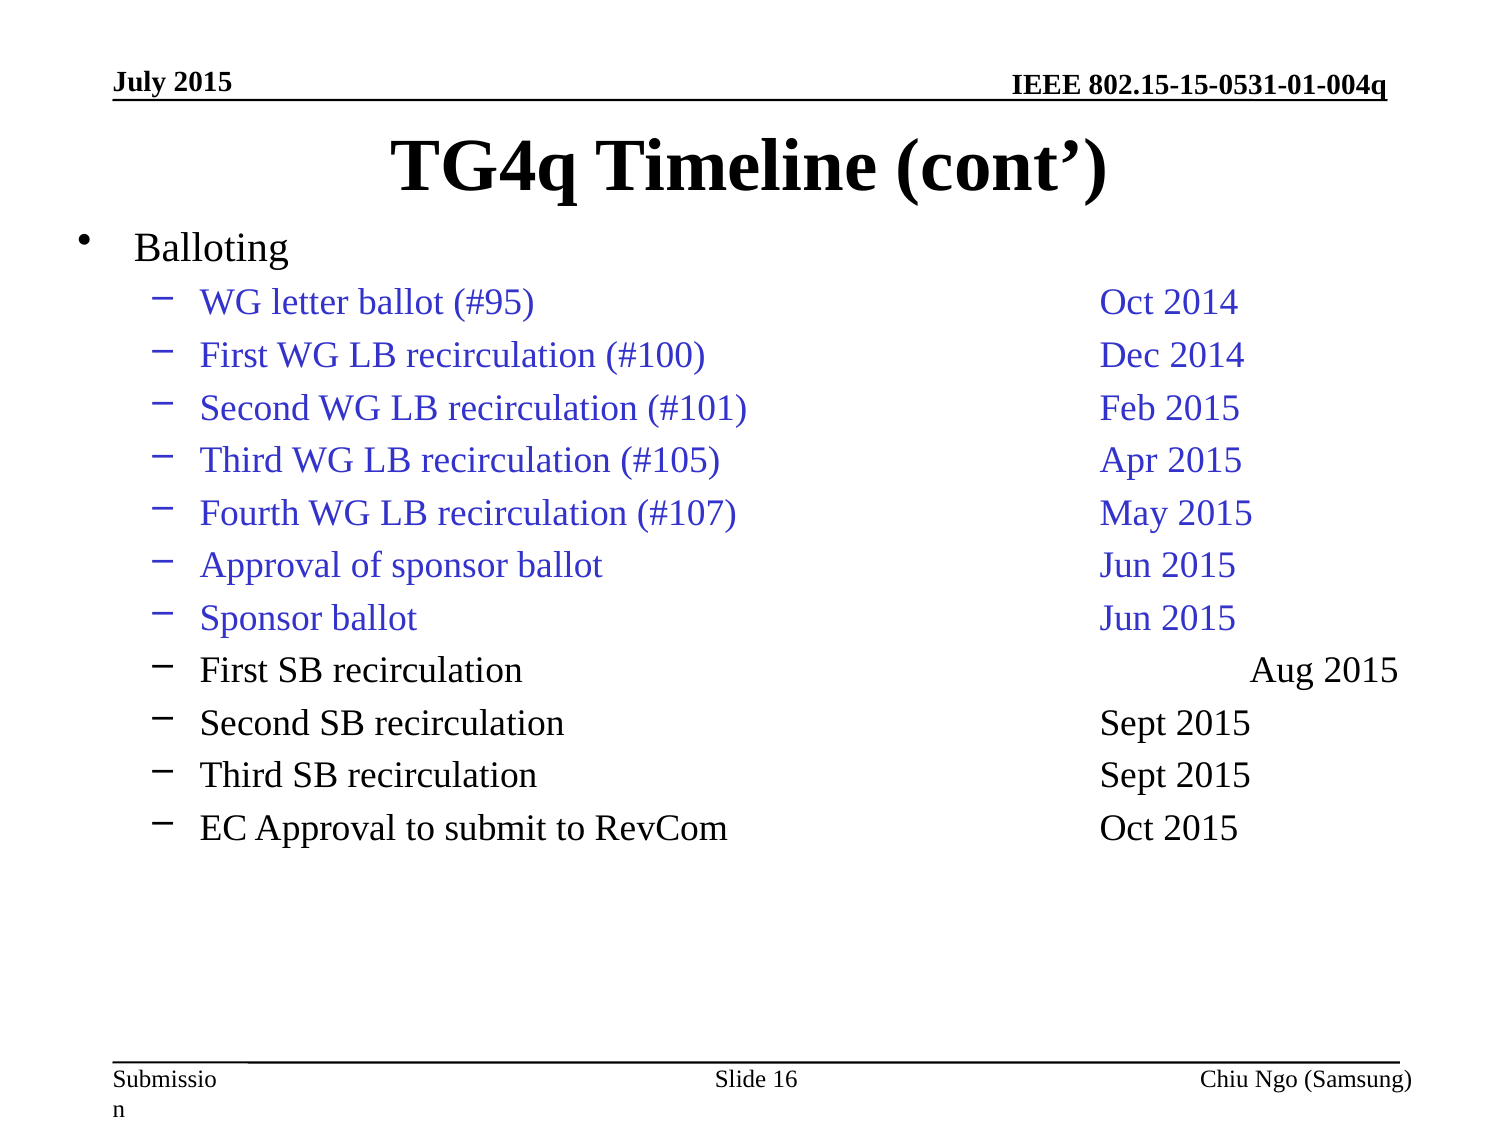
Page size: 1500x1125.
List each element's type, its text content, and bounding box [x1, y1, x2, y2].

footer Chiu Ngo (Samsung) [899, 1061, 1413, 1093]
slide_number Slide 16 [712, 1061, 800, 1093]
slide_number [112, 61, 376, 98]
title TG4q Timeline (cont’) [112, 113, 1388, 209]
list Balloting WG letter ballot (#95) Oct 2014 First WG LB recirculation (#100) Dec 2014 Second WG LB recirculation (#101) Feb 2015 Third WG LB recirculation (#105) Apr 2015 Fourth WG LB recirculation (#107) May 2015 Approval of sponsor ballot Jun 2015 Sponsor ballot Jun 2015 First SB recirculation Aug 2015 Second SB recirculation Sept 2015 Third SB recirculation Sept 2015 EC Approval to submit to RevCom Oct 2015 [62, 212, 1475, 1038]
